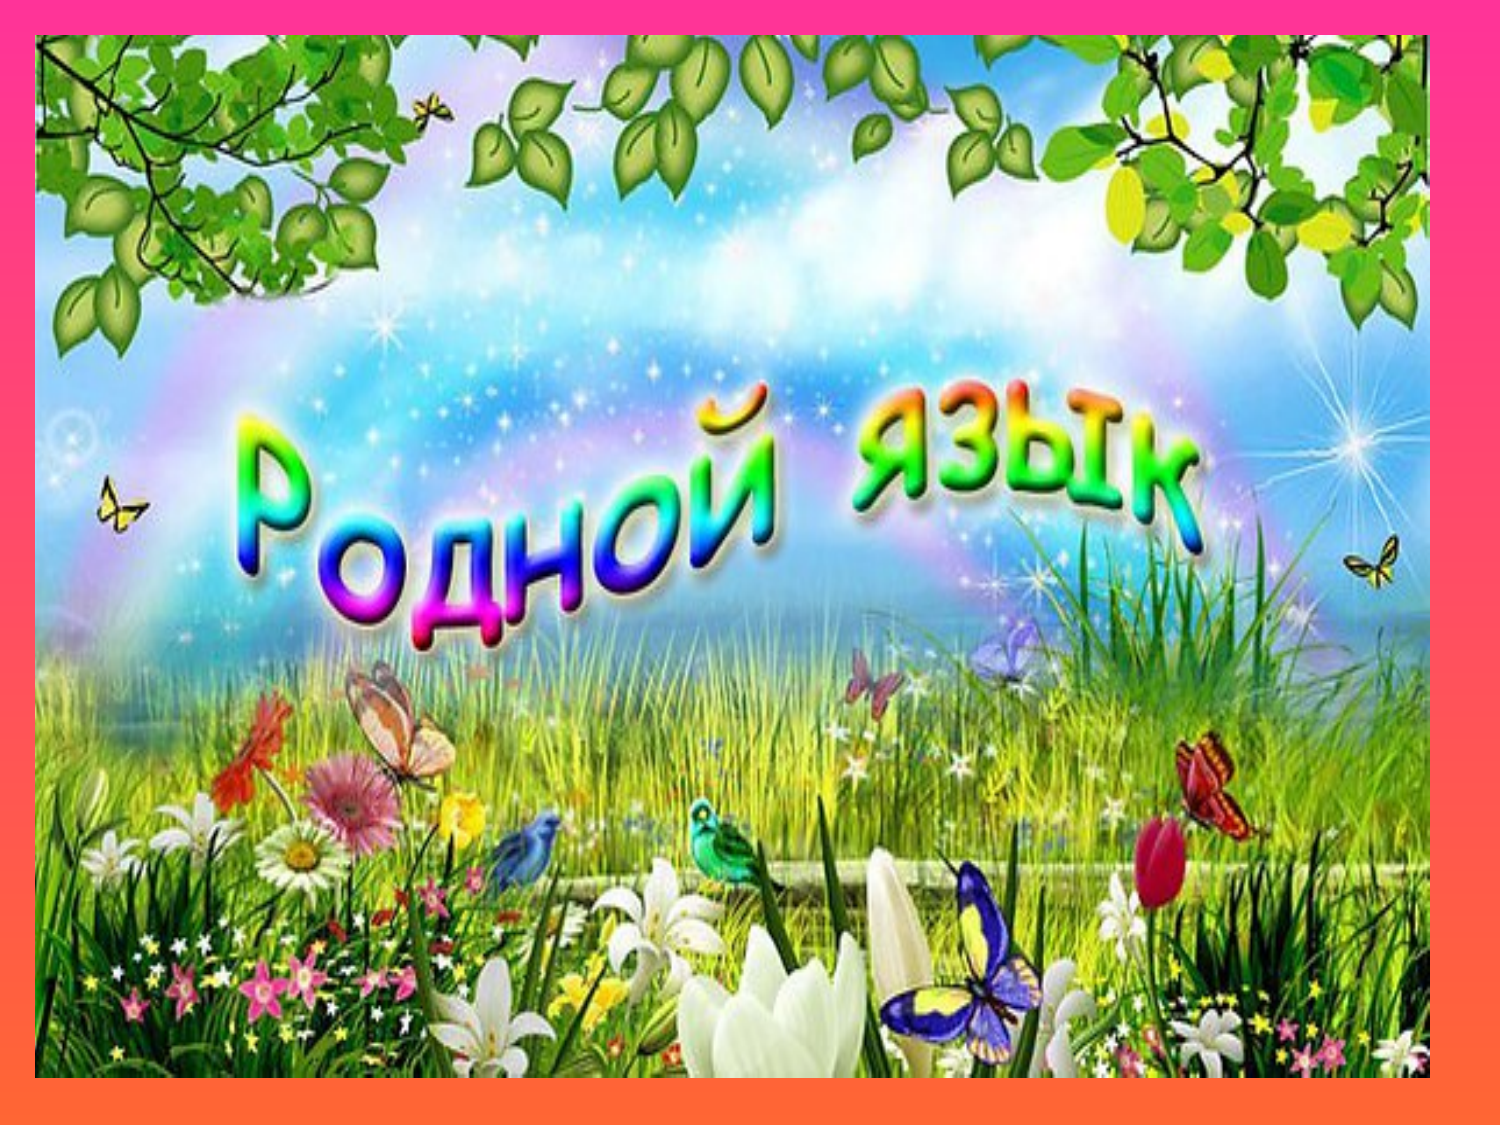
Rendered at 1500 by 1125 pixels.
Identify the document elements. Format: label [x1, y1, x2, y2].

picture [34, 34, 1430, 1079]
